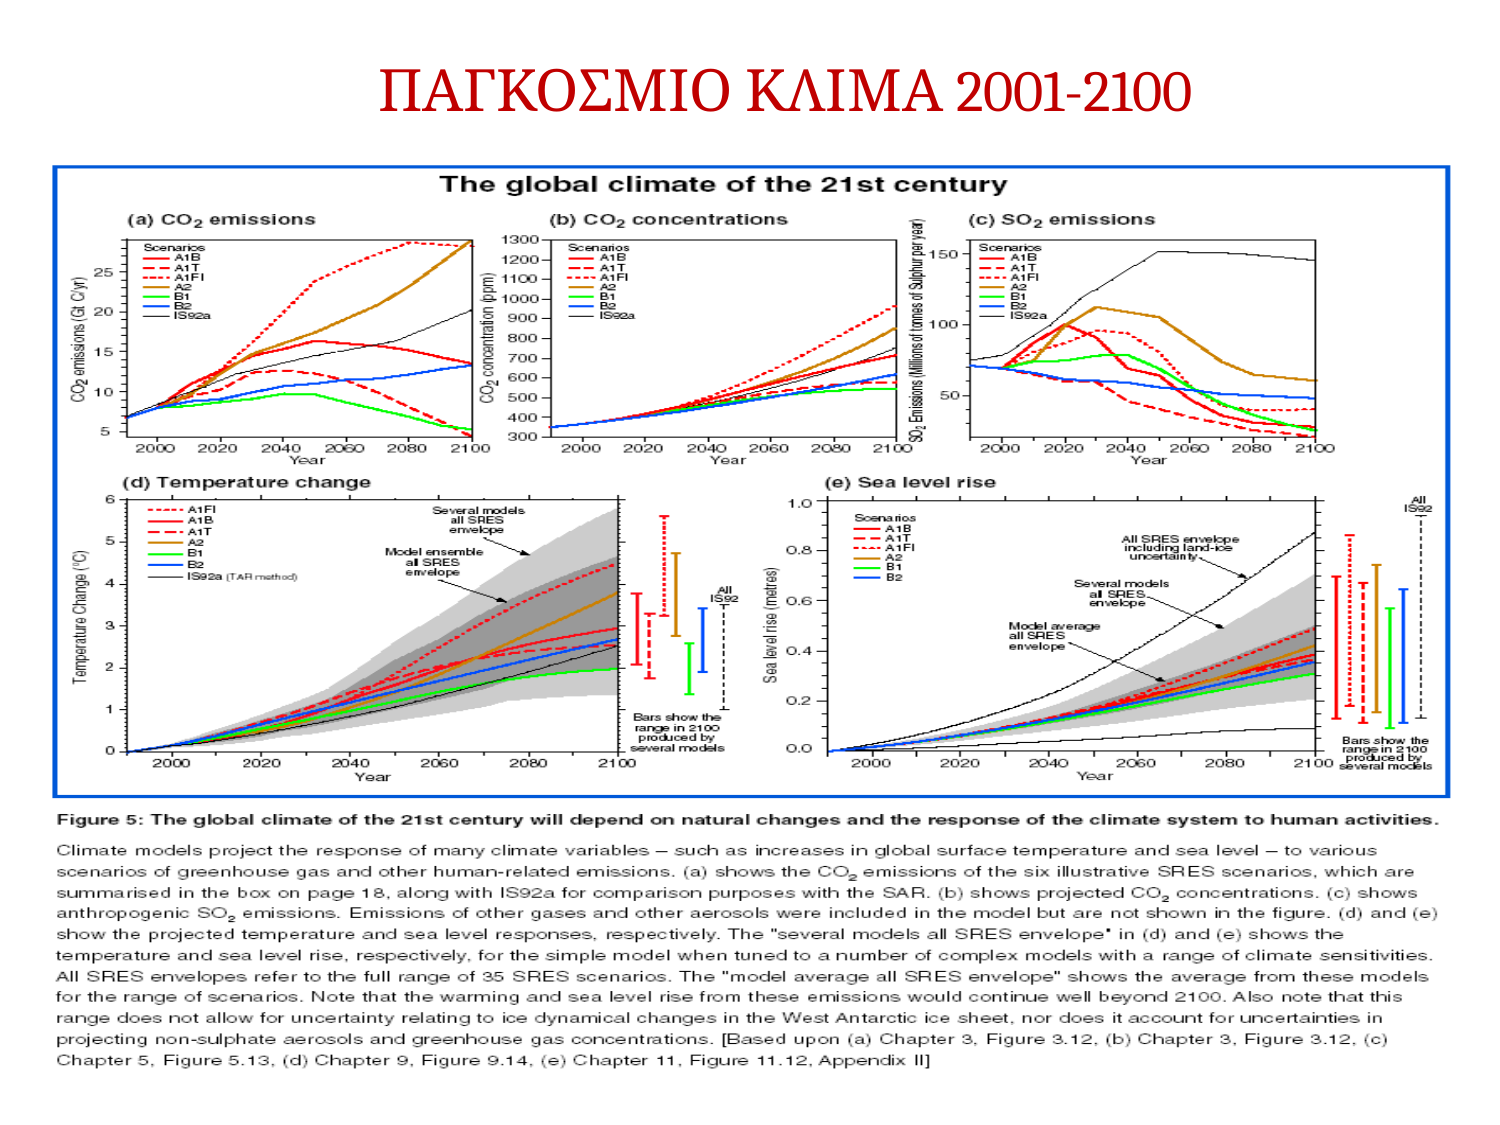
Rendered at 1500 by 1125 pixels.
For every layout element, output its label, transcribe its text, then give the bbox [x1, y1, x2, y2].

title ΠΑΓΚΟΣΜΙΟ ΚΛΙΜΑ 2001-2100 [183, 31, 1388, 146]
picture [41, 160, 1459, 1078]
